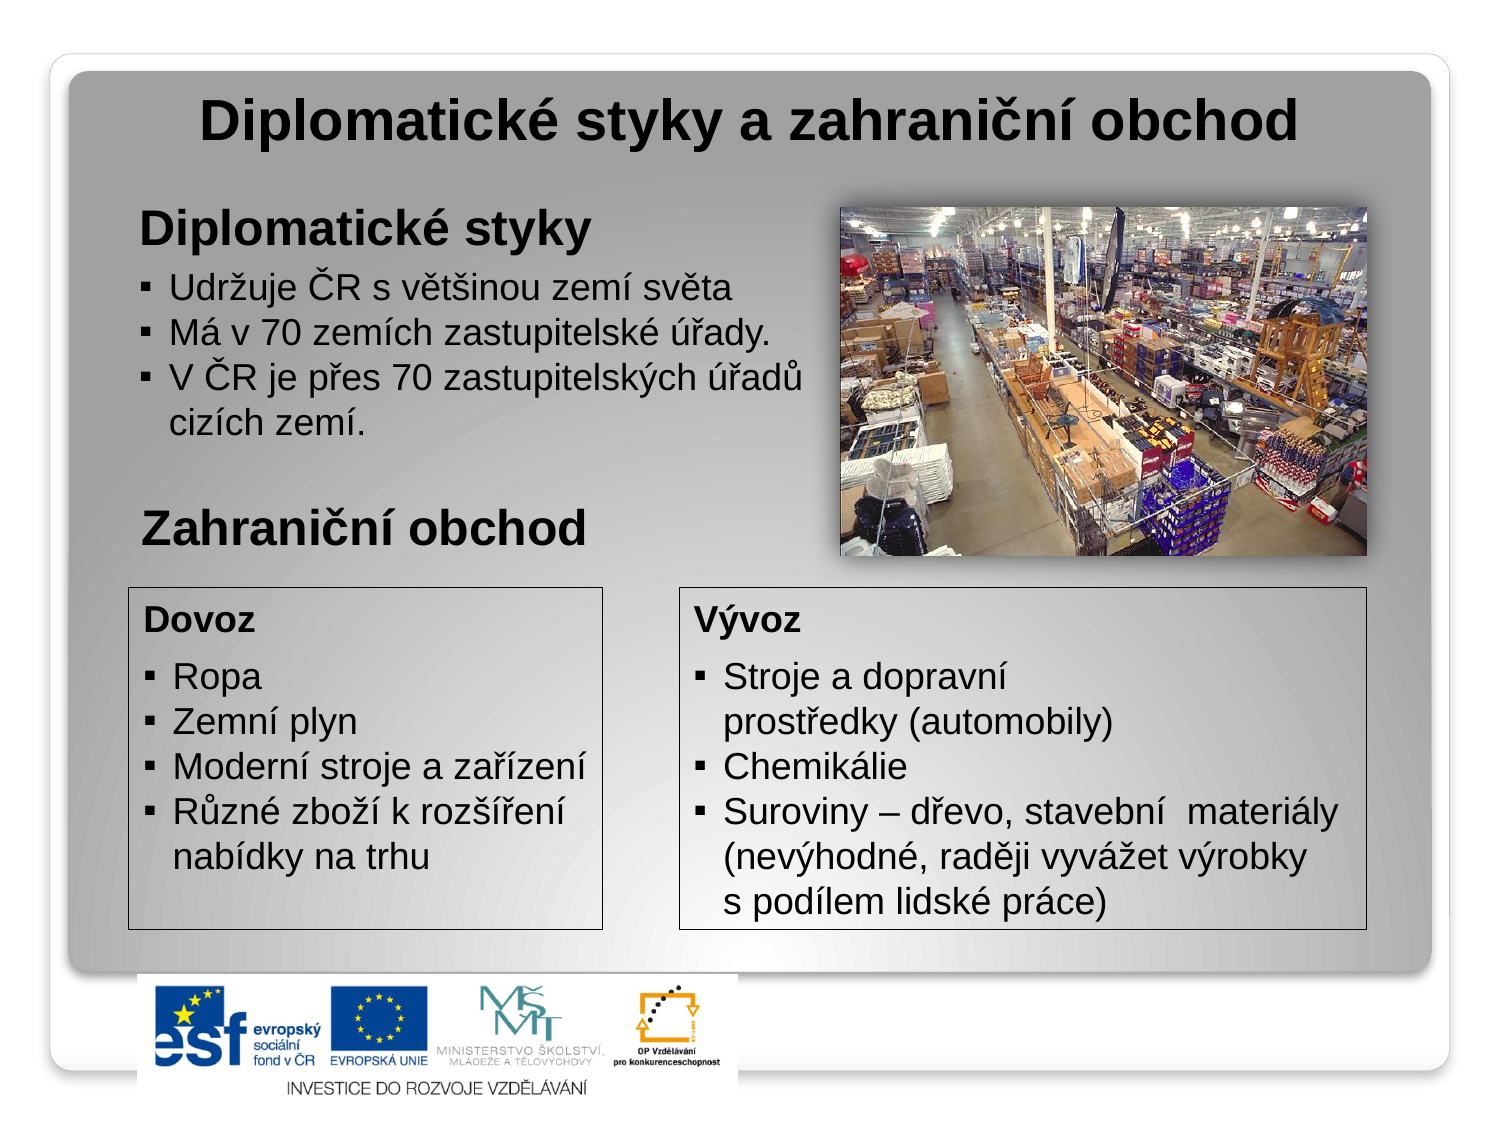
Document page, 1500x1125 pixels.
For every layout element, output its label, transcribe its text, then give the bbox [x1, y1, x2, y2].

text_box Vývoz Stroje a dopravní prostředky (automobily) Chemikálie Suroviny – dřevo, stavební materiály (nevýhodné, raději vyvážet výrobky s podílem lidské práce) [678, 587, 1367, 930]
text_box Diplomatické styky Udržuje ČR s většinou zemí světa Má v 70 zemích zastupitelské úřady. V ČR je přes 70 zastupitelských úřadů cizích zemí. [124, 187, 829, 451]
title Diplomatické styky a zahraniční obchod [157, 59, 1343, 160]
picture [840, 206, 1367, 556]
text_box Dovoz Ropa Zemní plyn Moderní stroje a zařízení Různé zboží k rozšíření nabídky na trhu [128, 587, 603, 930]
picture [137, 974, 738, 1106]
text_box Zahraniční obchod [126, 488, 604, 564]
